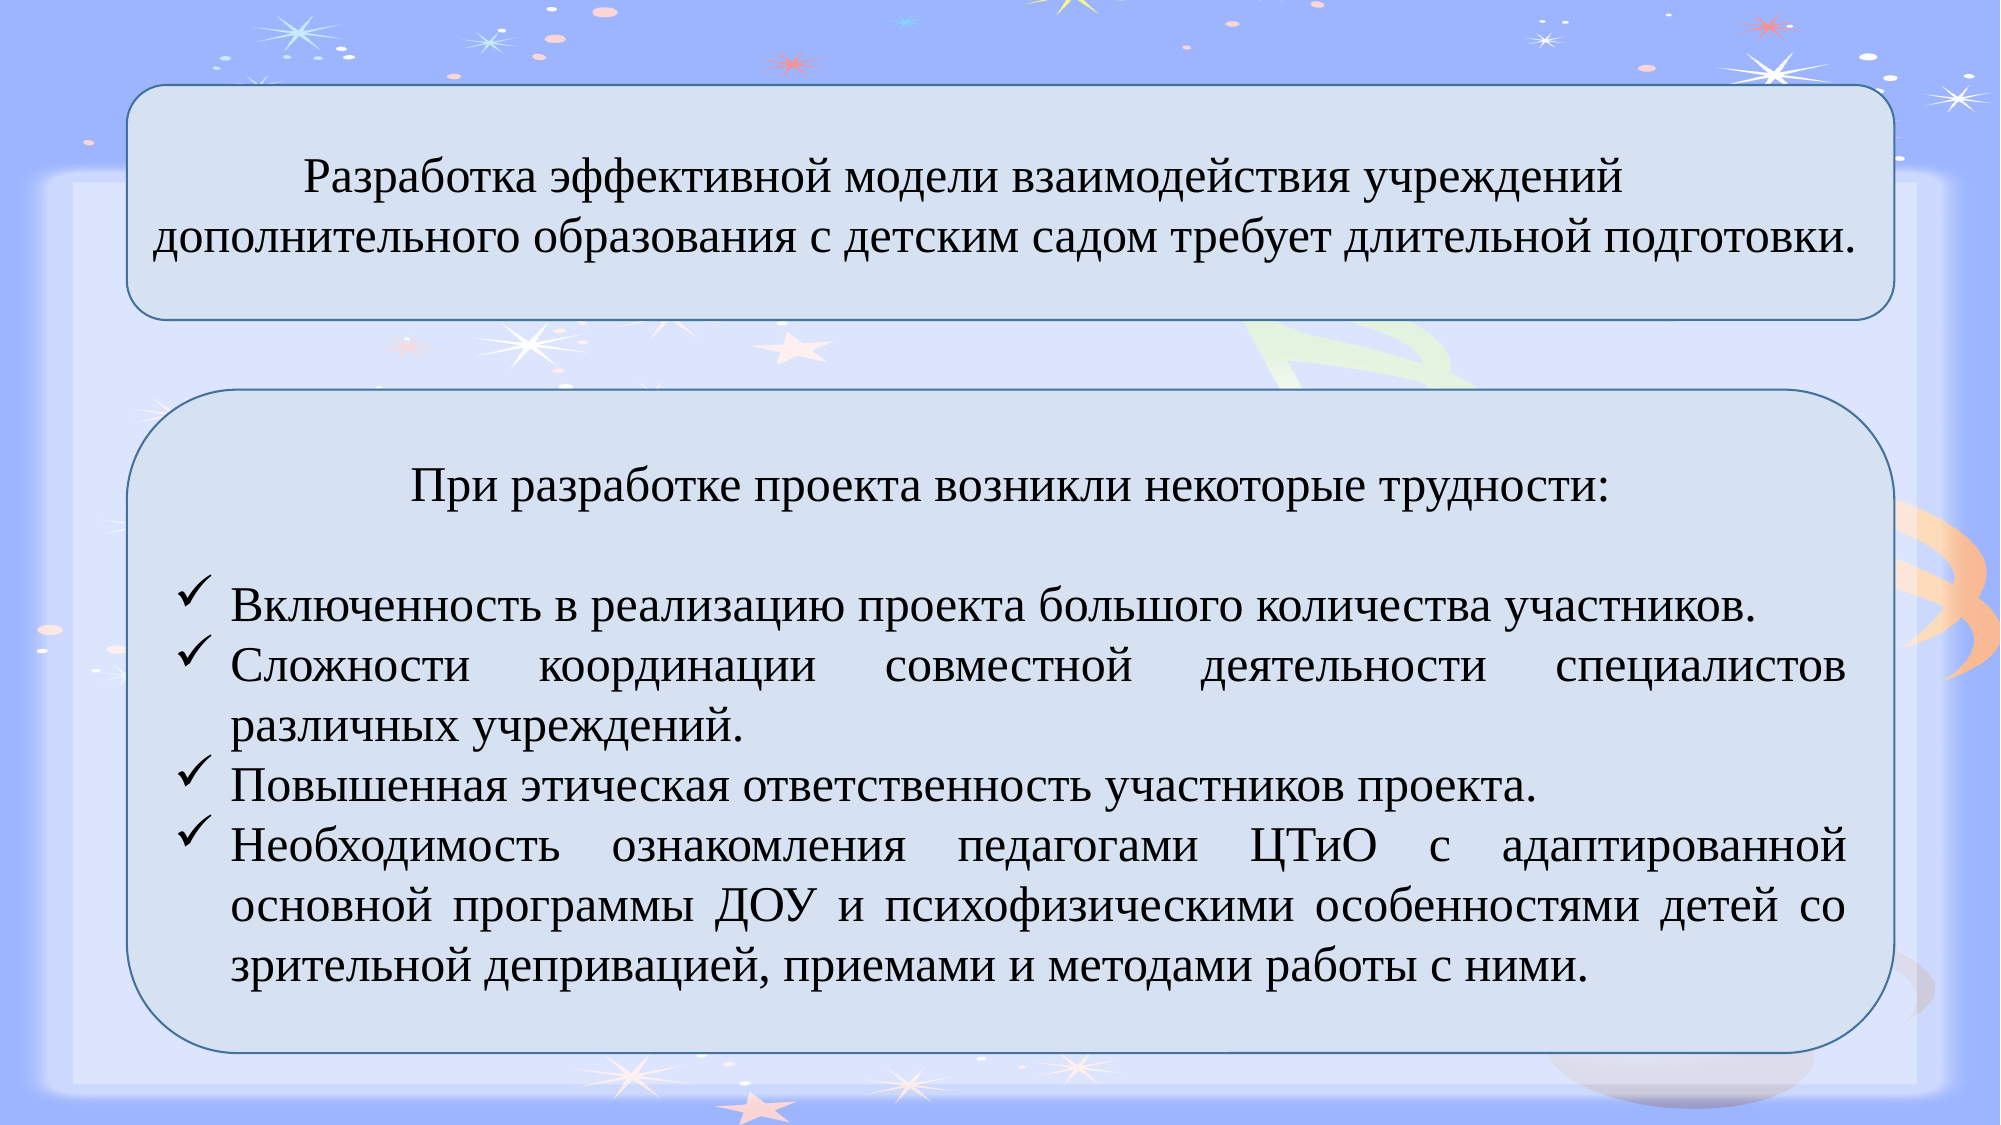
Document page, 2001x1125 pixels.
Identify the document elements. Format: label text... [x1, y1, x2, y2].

text_box Разработка эффективной модели взаимодействия учреждений дополнительного образования с детским садом требует длительной подготовки. [125, 83, 1896, 322]
text_box При разработке проекта возникли некоторые трудности: Включенность в реализацию проекта большого количества участников. Сложности координации совместной деятельности специалистов различных учреждений. Повышенная этическая ответственность участников проекта. Необходимость ознакомления педагогами ЦТиО с адаптированной основной программы ДОУ и психофизическими особенностями детей со зрительной депривацией, приемами и методами работы с ними. [125, 388, 1896, 1055]
